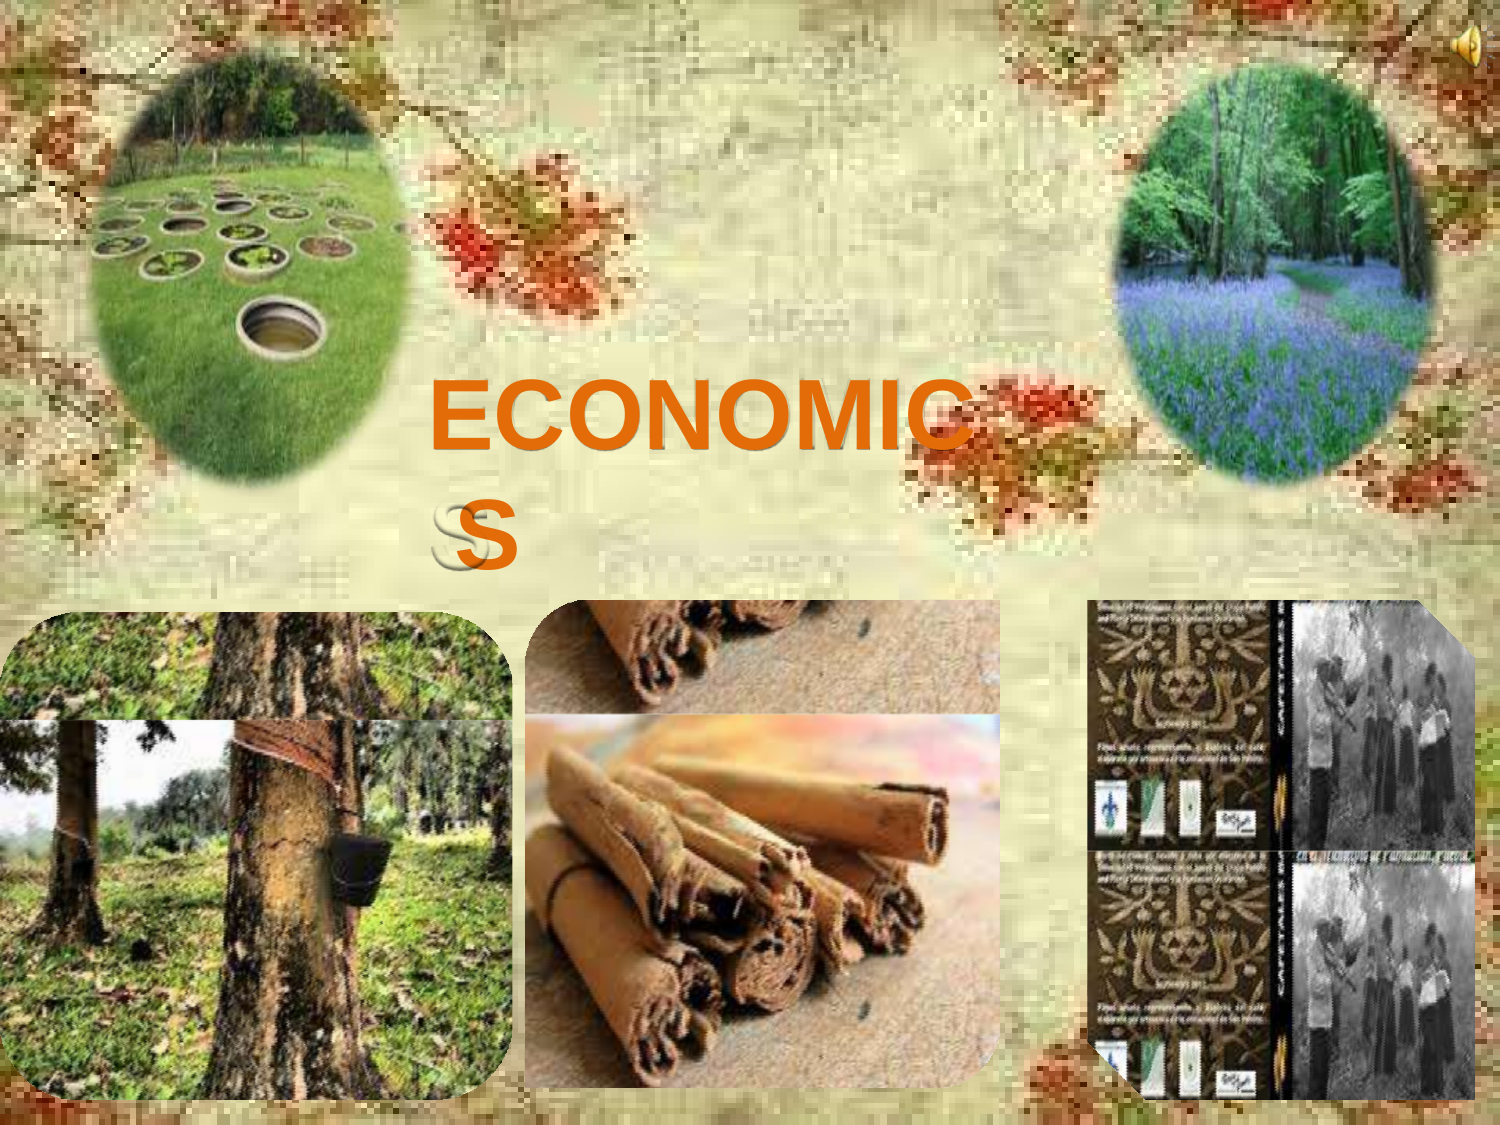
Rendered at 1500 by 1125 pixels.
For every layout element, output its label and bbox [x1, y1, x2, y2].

text_box [1087, 24, 1500, 1101]
text_box [0, 0, 1500, 1125]
text_box [0, 441, 1001, 1101]
